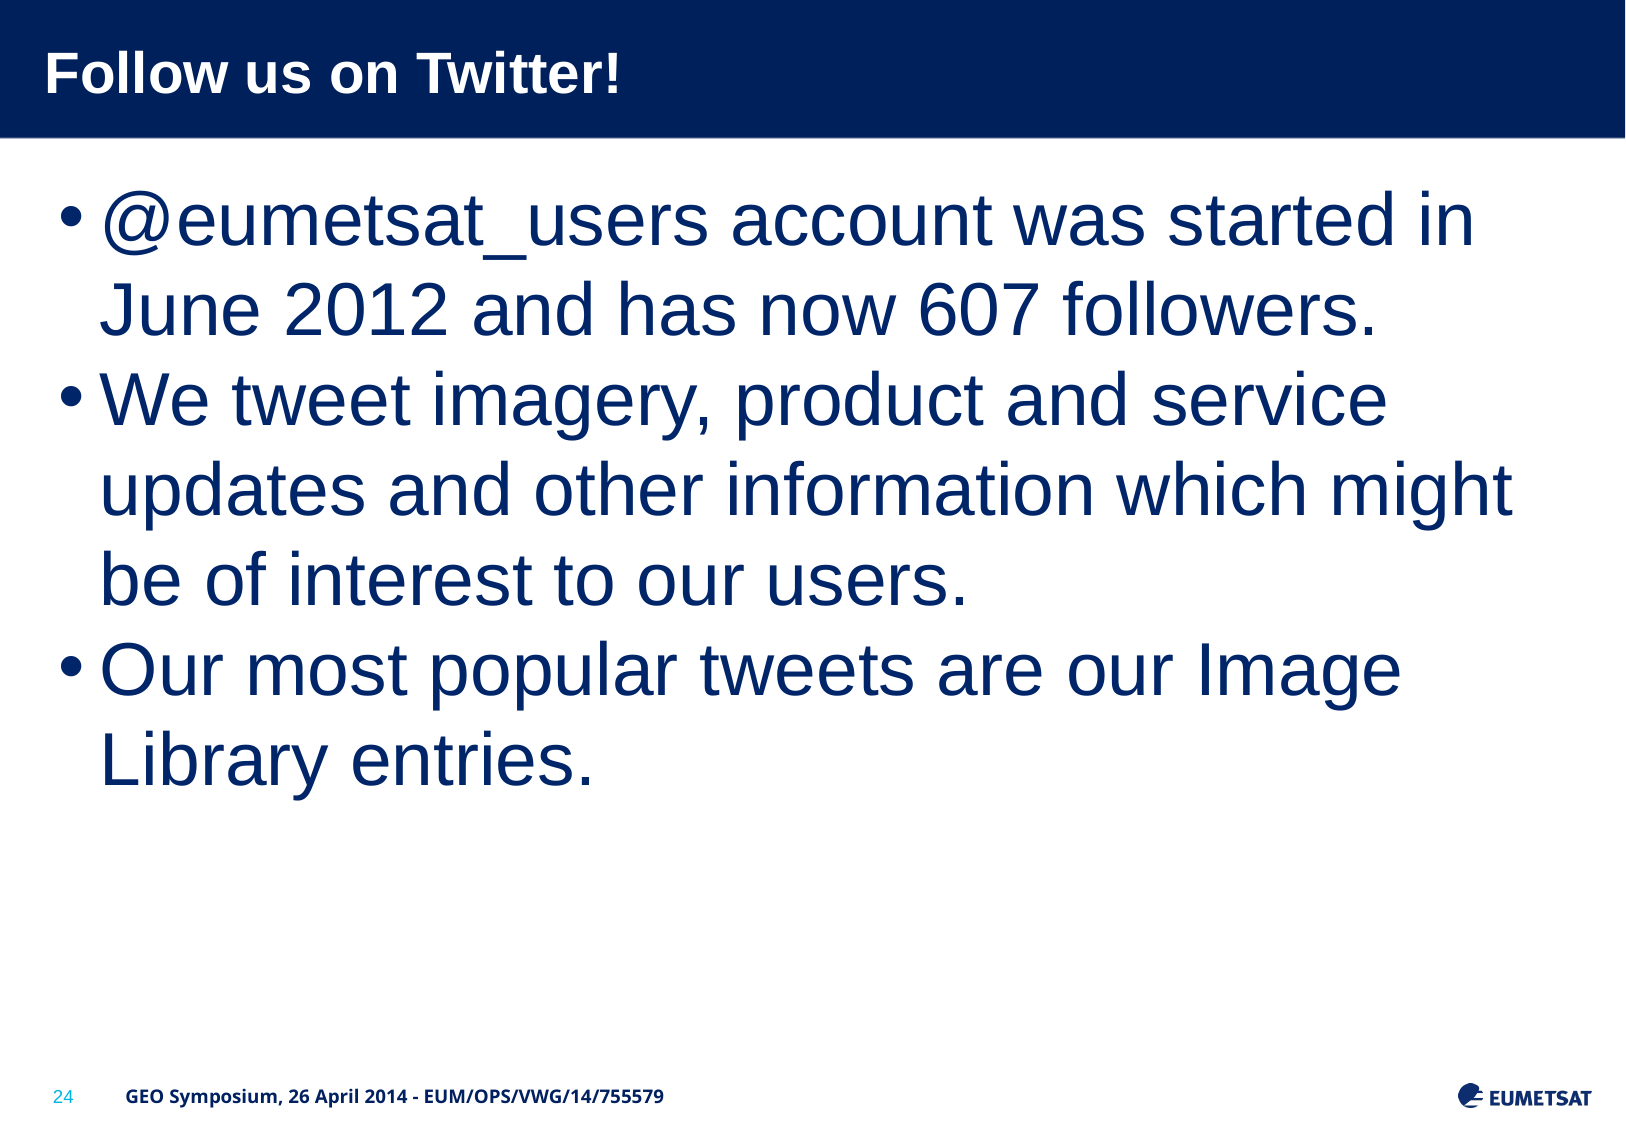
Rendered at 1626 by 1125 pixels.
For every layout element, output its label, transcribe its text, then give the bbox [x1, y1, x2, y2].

title Follow us on Twitter! [0, 0, 1608, 141]
list @eumetsat_users account was started in June 2012 and has now 607 followers. We tweet imagery, product and service updates and other information which might be of interest to our users. Our most popular tweets are our Image Library entries. [43, 162, 1594, 1048]
picture [0, 0, 1626, 1125]
